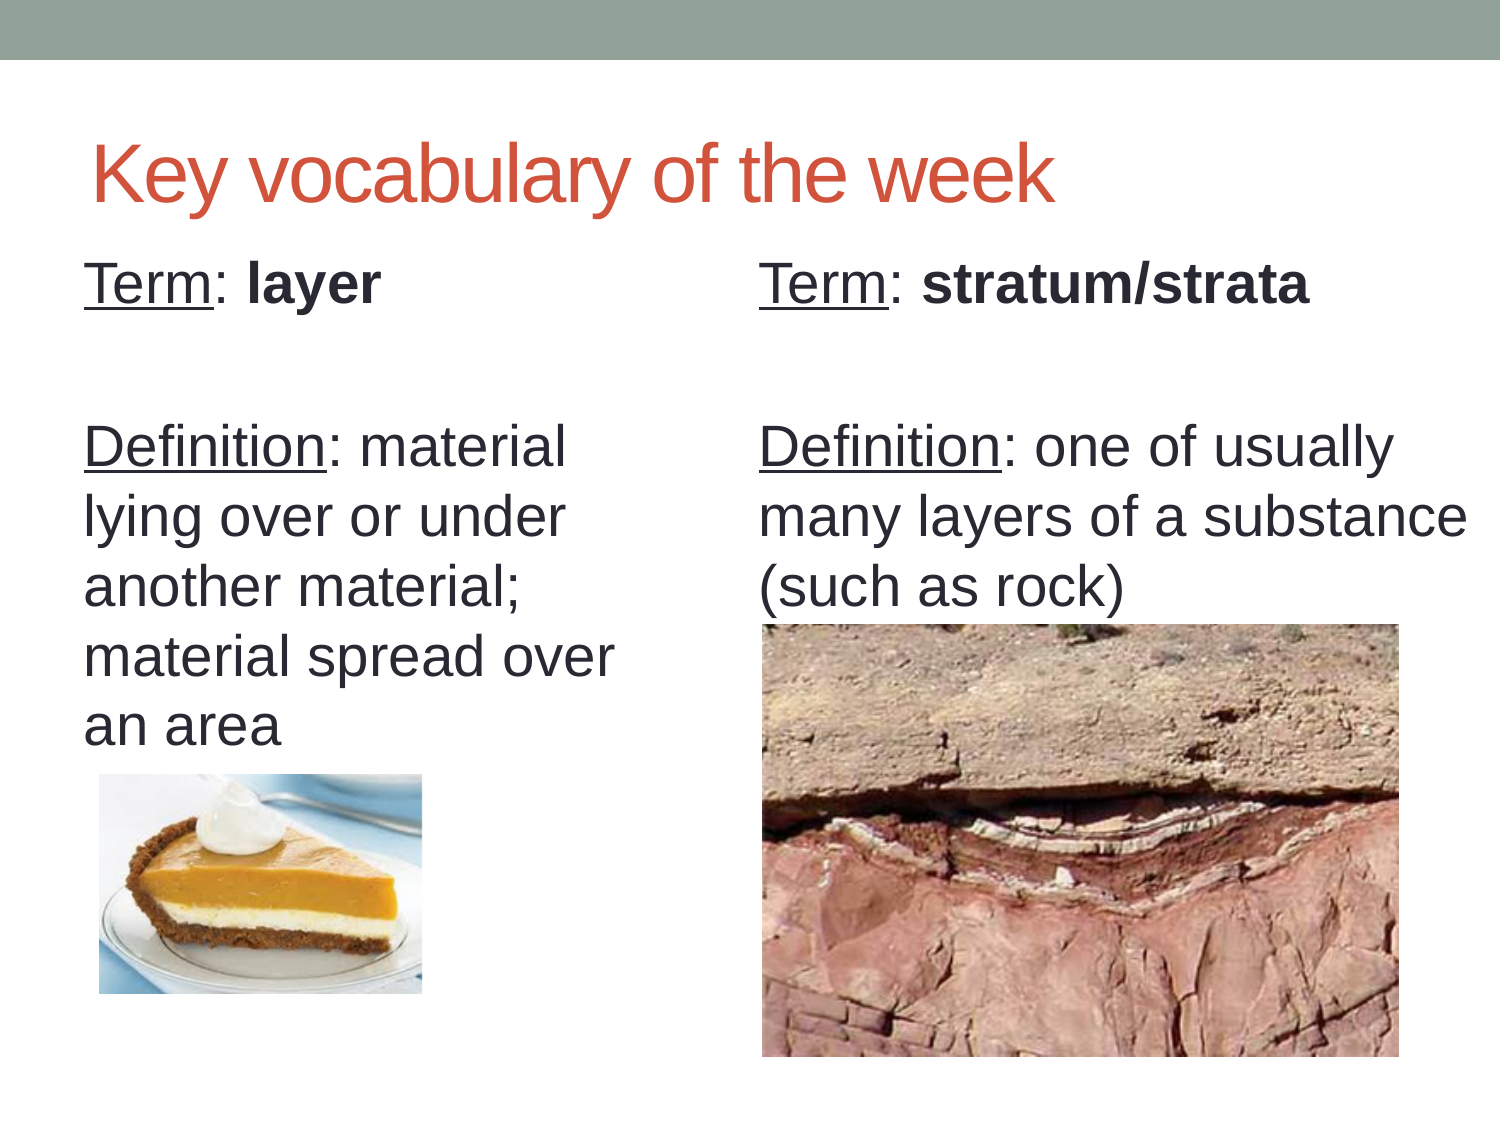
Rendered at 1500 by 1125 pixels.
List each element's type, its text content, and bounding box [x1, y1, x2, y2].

title Key vocabulary of the week [75, 87, 1425, 250]
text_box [762, 624, 1399, 1058]
list Term: stratum/strata Definition: one of usually many layers of a substance (such as rock) [725, 237, 1488, 1050]
list Term: layer Definition: material lying over or under another material; material spread over an area [50, 237, 688, 1005]
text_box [99, 774, 426, 994]
